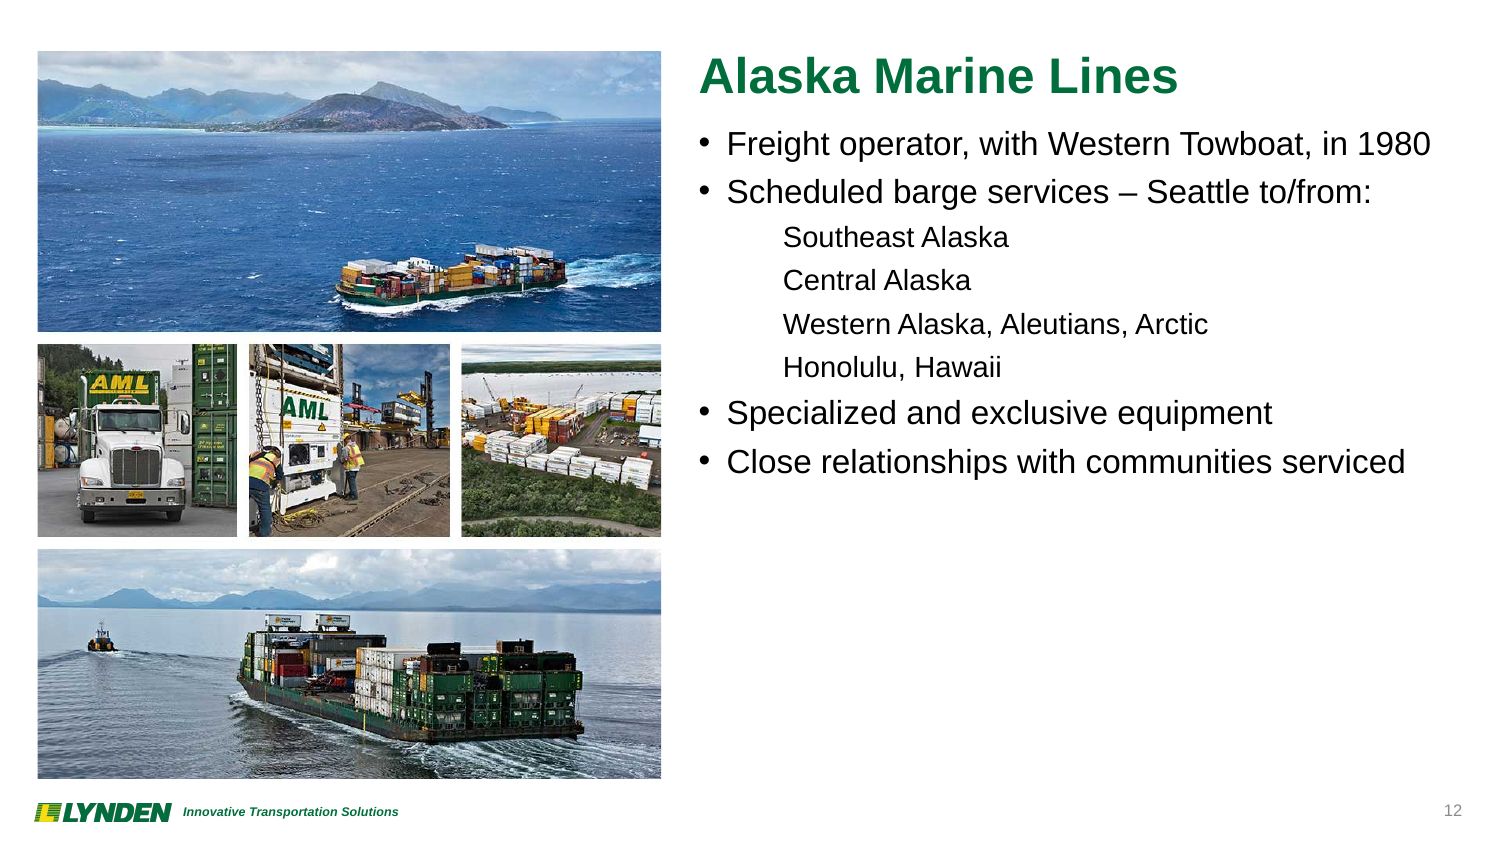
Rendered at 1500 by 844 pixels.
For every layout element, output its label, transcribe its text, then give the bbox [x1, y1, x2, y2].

slide_number 12 [1442, 799, 1463, 820]
picture [37, 51, 662, 780]
title Alaska Marine Lines [698, 0, 1463, 104]
list Freight operator, with Western Towboat, in 1980 Scheduled barge services – Seattle to/from: Southeast Alaska Central Alaska Western Alaska, Aleutians, Arctic Honolulu, Hawaii Specialized and exclusive equipment Close relationships with communities serviced [698, 121, 1463, 779]
